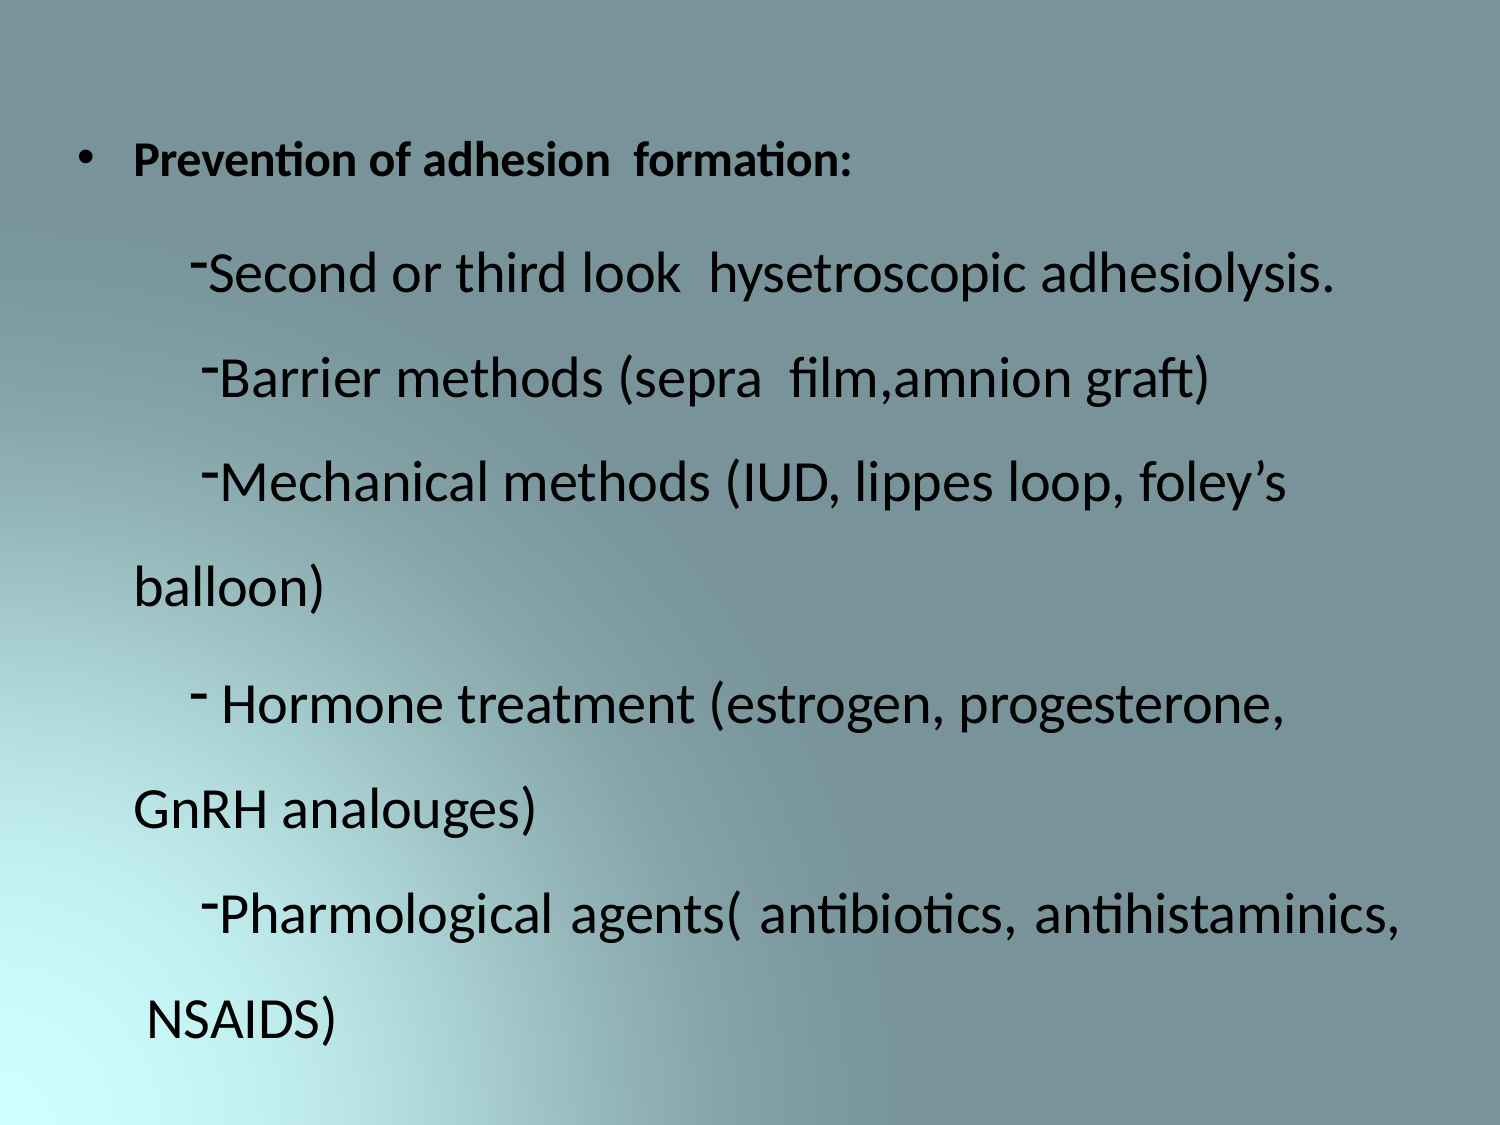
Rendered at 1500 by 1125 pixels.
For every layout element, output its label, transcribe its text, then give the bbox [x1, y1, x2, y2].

picture [0, 0, 1500, 1125]
text_box Prevention of adhesion formation: Second or third look hysetroscopic adhesiolysis. Barrier methods (sepra film,amnion graft) Mechanical methods (IUD, lippes loop, foley’s balloon) Hormone treatment (estrogen, progesterone, GnRH analouges) Pharmological agents( antibiotics, antihistaminics, NSAIDS) [75, 125, 1413, 1050]
